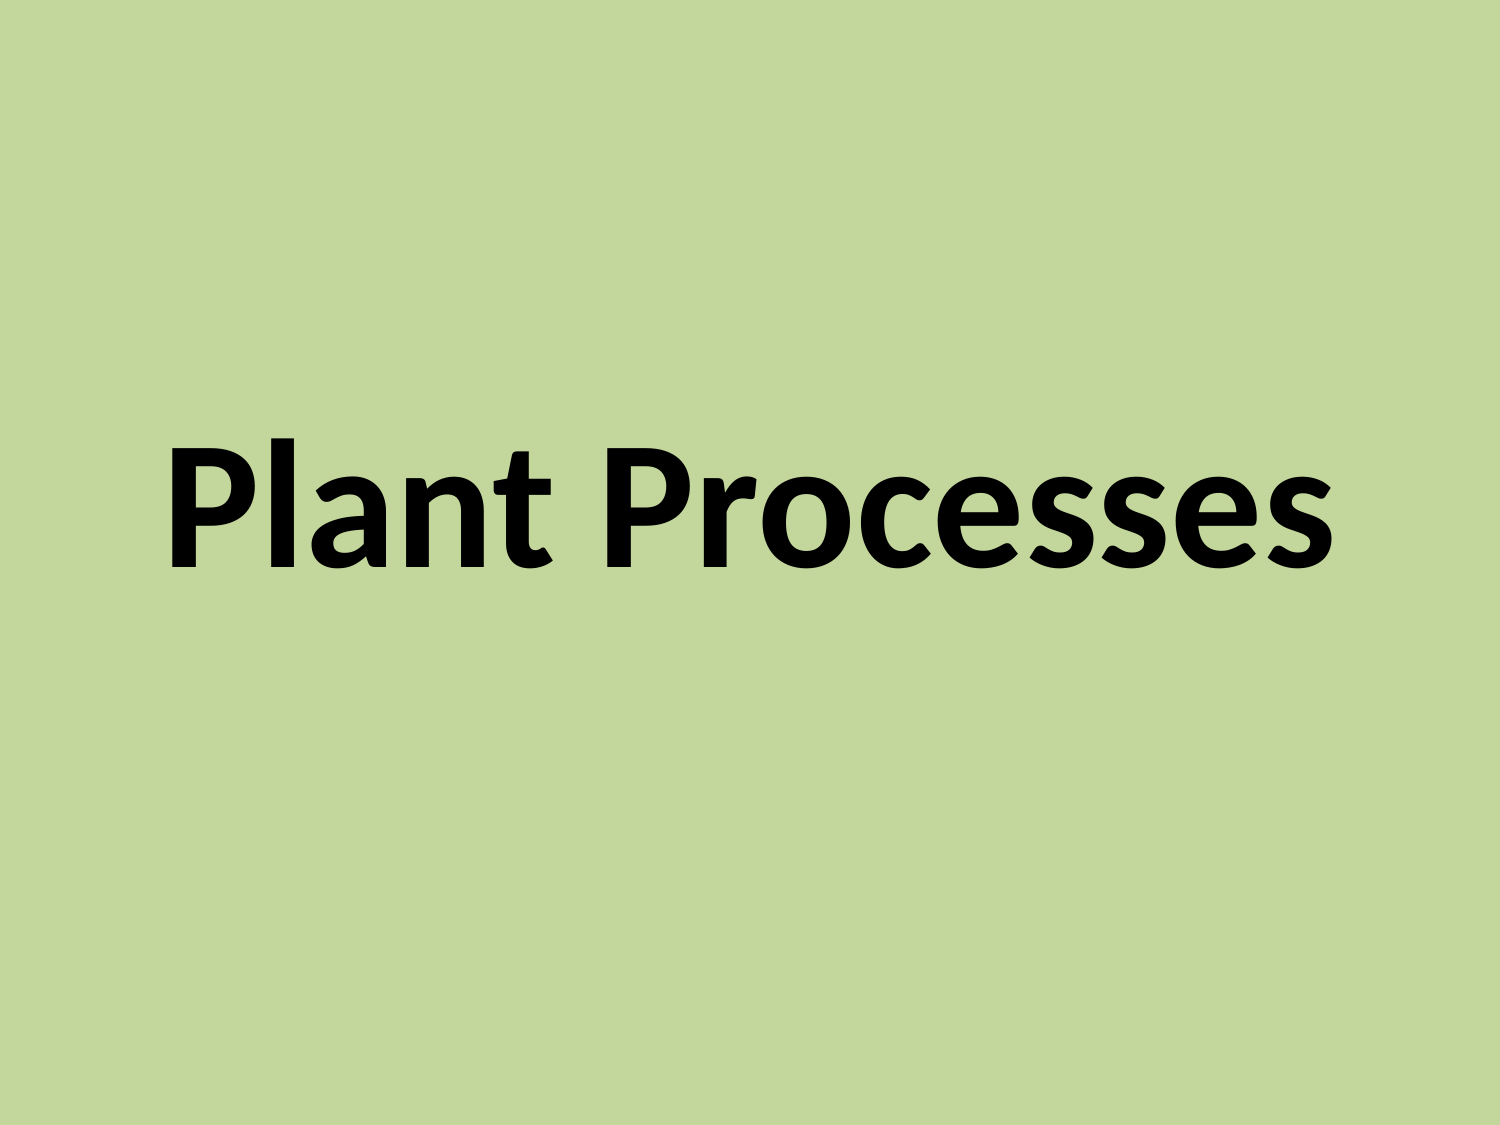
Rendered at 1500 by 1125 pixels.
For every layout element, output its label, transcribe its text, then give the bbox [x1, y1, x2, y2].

title Plant Processes [75, 399, 1425, 588]
